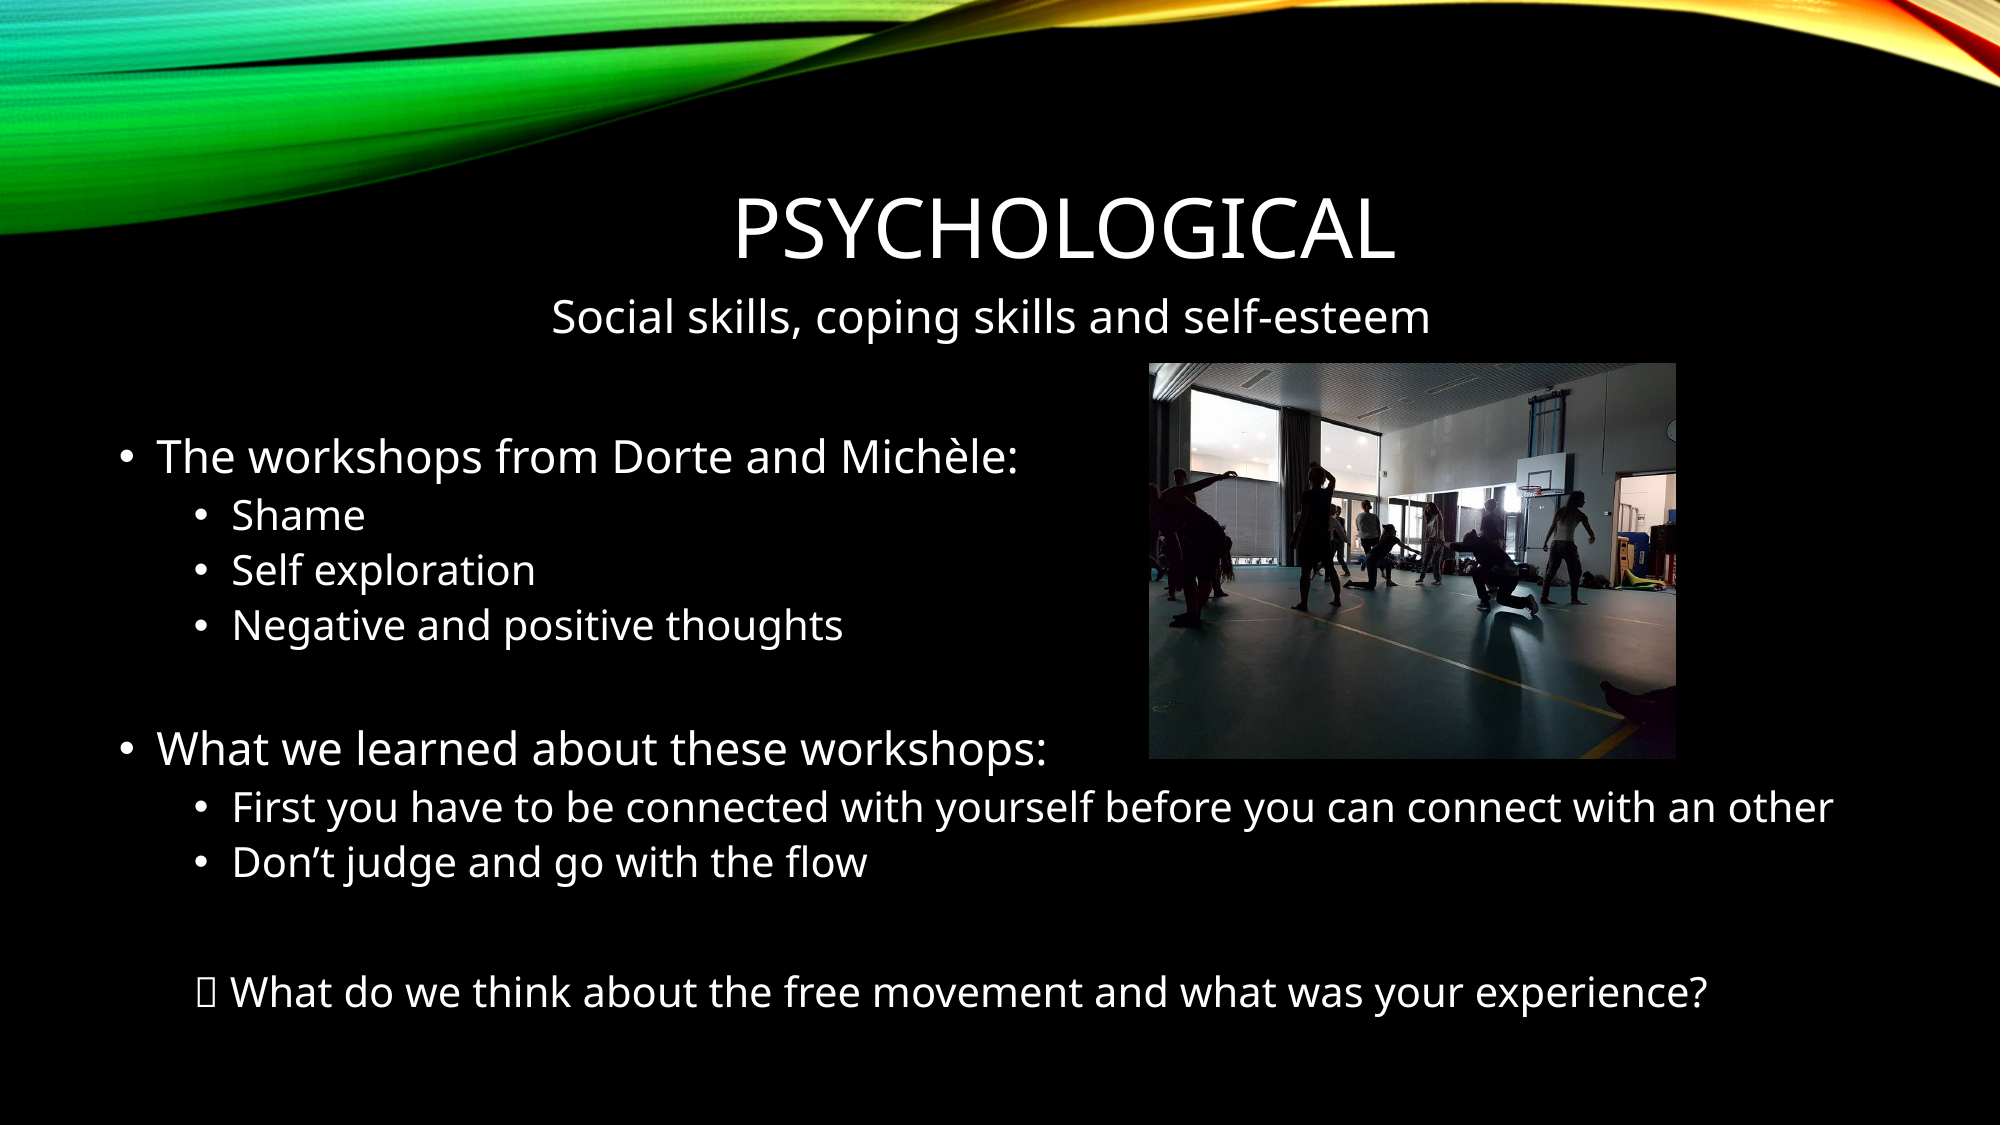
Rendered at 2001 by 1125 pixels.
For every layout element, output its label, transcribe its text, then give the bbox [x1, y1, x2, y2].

picture [0, 0, 2000, 237]
picture [1149, 363, 1676, 759]
title Psychological [0, 125, 1413, 338]
list Social skills, coping skills and self-esteem The workshops from Dorte and Michèle: Shame Self exploration Negative and positive thoughts What we learned about these workshops: First you have to be connected with yourself before you can connect with an other Don’t judge and go with the flow  What do we think about the free movement and what was your experience? [104, 286, 1880, 1088]
